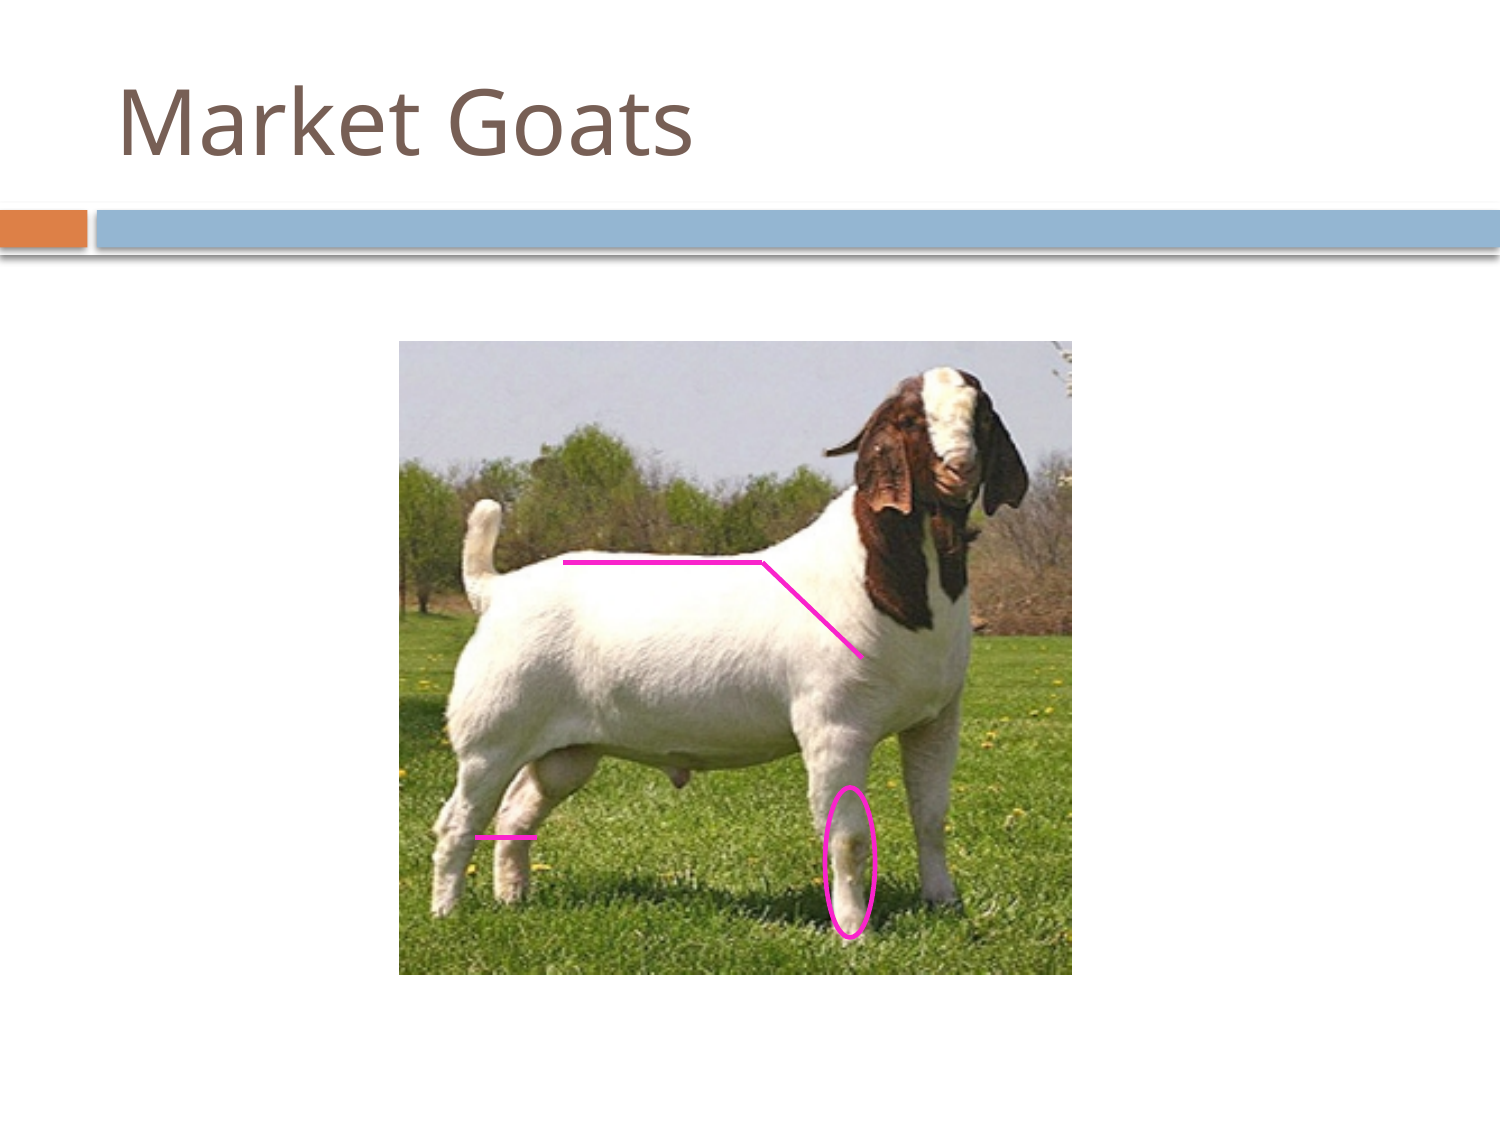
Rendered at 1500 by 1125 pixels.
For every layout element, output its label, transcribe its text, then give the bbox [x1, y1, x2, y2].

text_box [762, 562, 863, 659]
title Market Goats [100, 37, 1438, 200]
picture [399, 341, 1072, 976]
